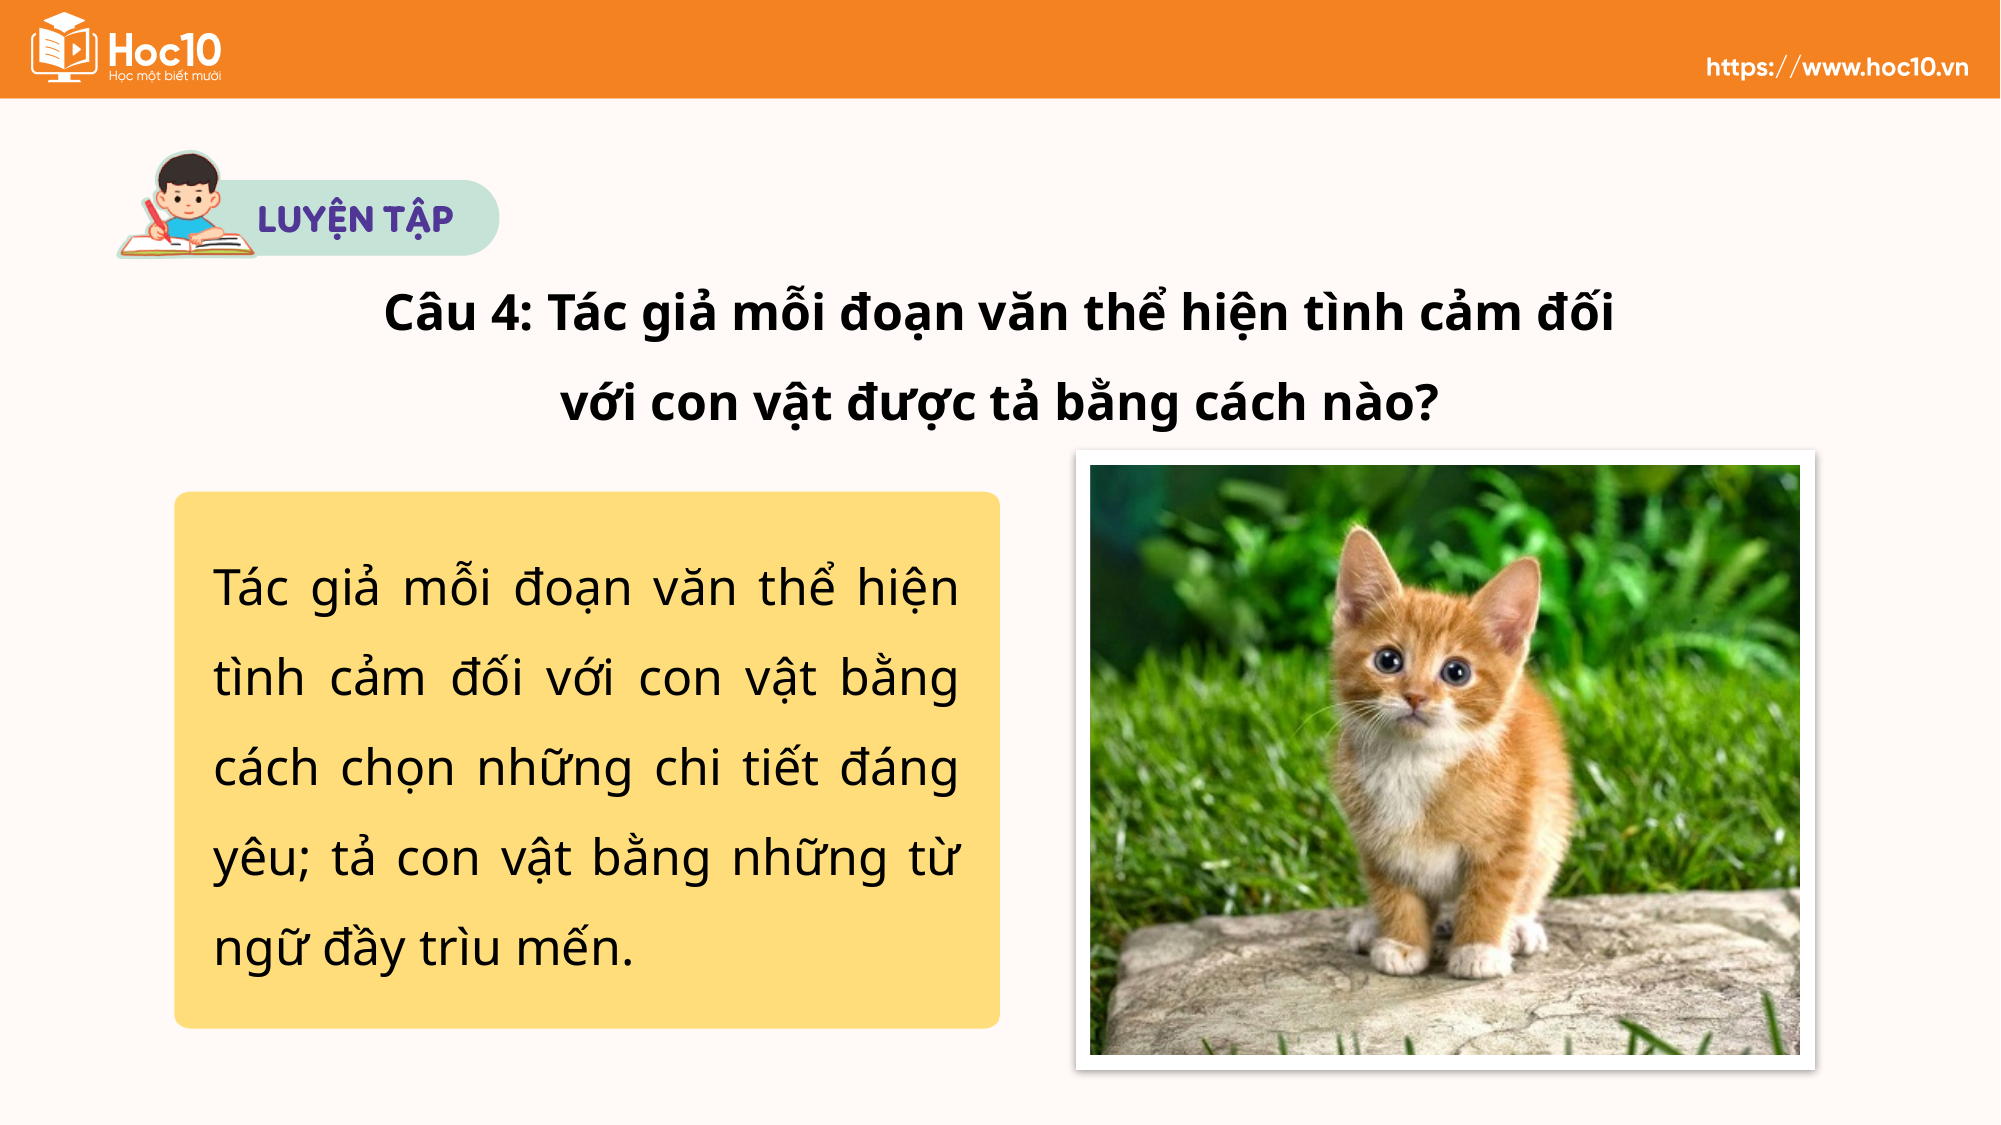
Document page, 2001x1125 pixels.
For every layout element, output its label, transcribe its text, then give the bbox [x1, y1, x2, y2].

text_box Tác giả mỗi đoạn văn thể hiện tình cảm đối với con vật bằng cách chọn những chi tiết đáng yêu; tả con vật bằng những từ ngữ đầy trìu mến. [174, 491, 1000, 1029]
text_box Câu 4: Tác giả mỗi đoạn văn thể hiện tình cảm đối với con vật được tả bằng cách nào? [352, 245, 1648, 436]
picture [0, 0, 2001, 1125]
